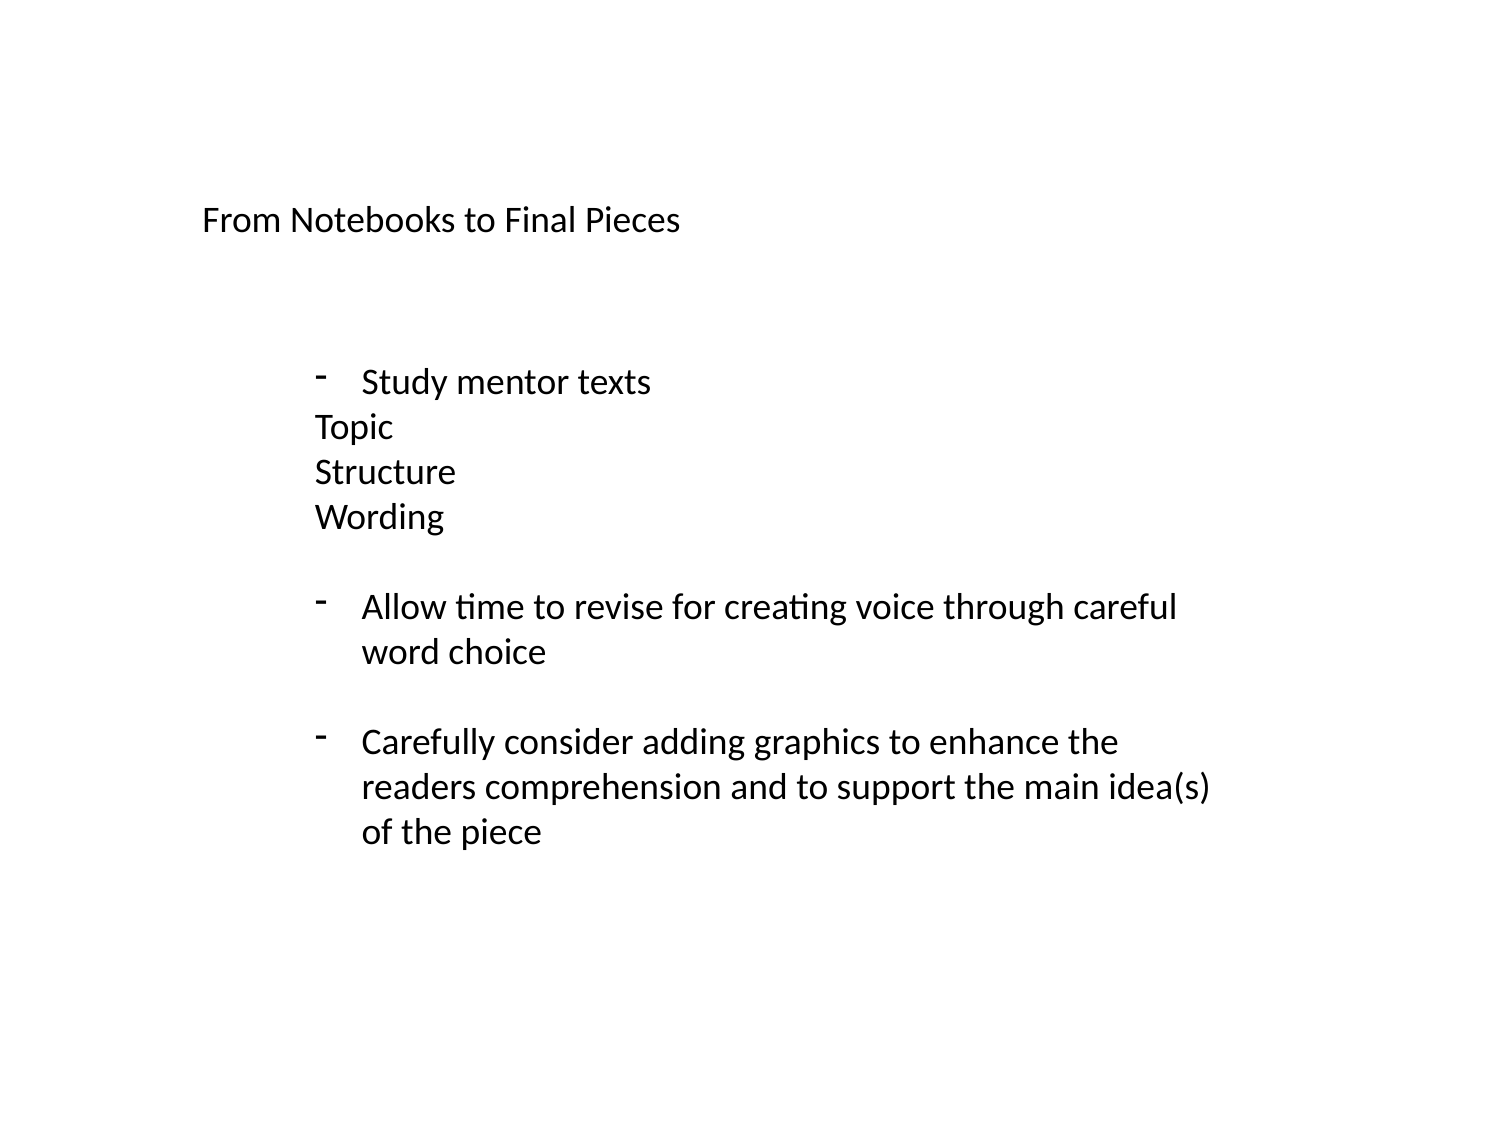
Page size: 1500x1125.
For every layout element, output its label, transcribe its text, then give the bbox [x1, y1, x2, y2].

text_box From Notebooks to Final Pieces [187, 187, 1175, 248]
text_box Study mentor texts Topic Structure Wording Allow time to revise for creating voice through careful word choice Carefully consider adding graphics to enhance the readers comprehension and to support the main idea(s) of the piece [300, 349, 1250, 860]
